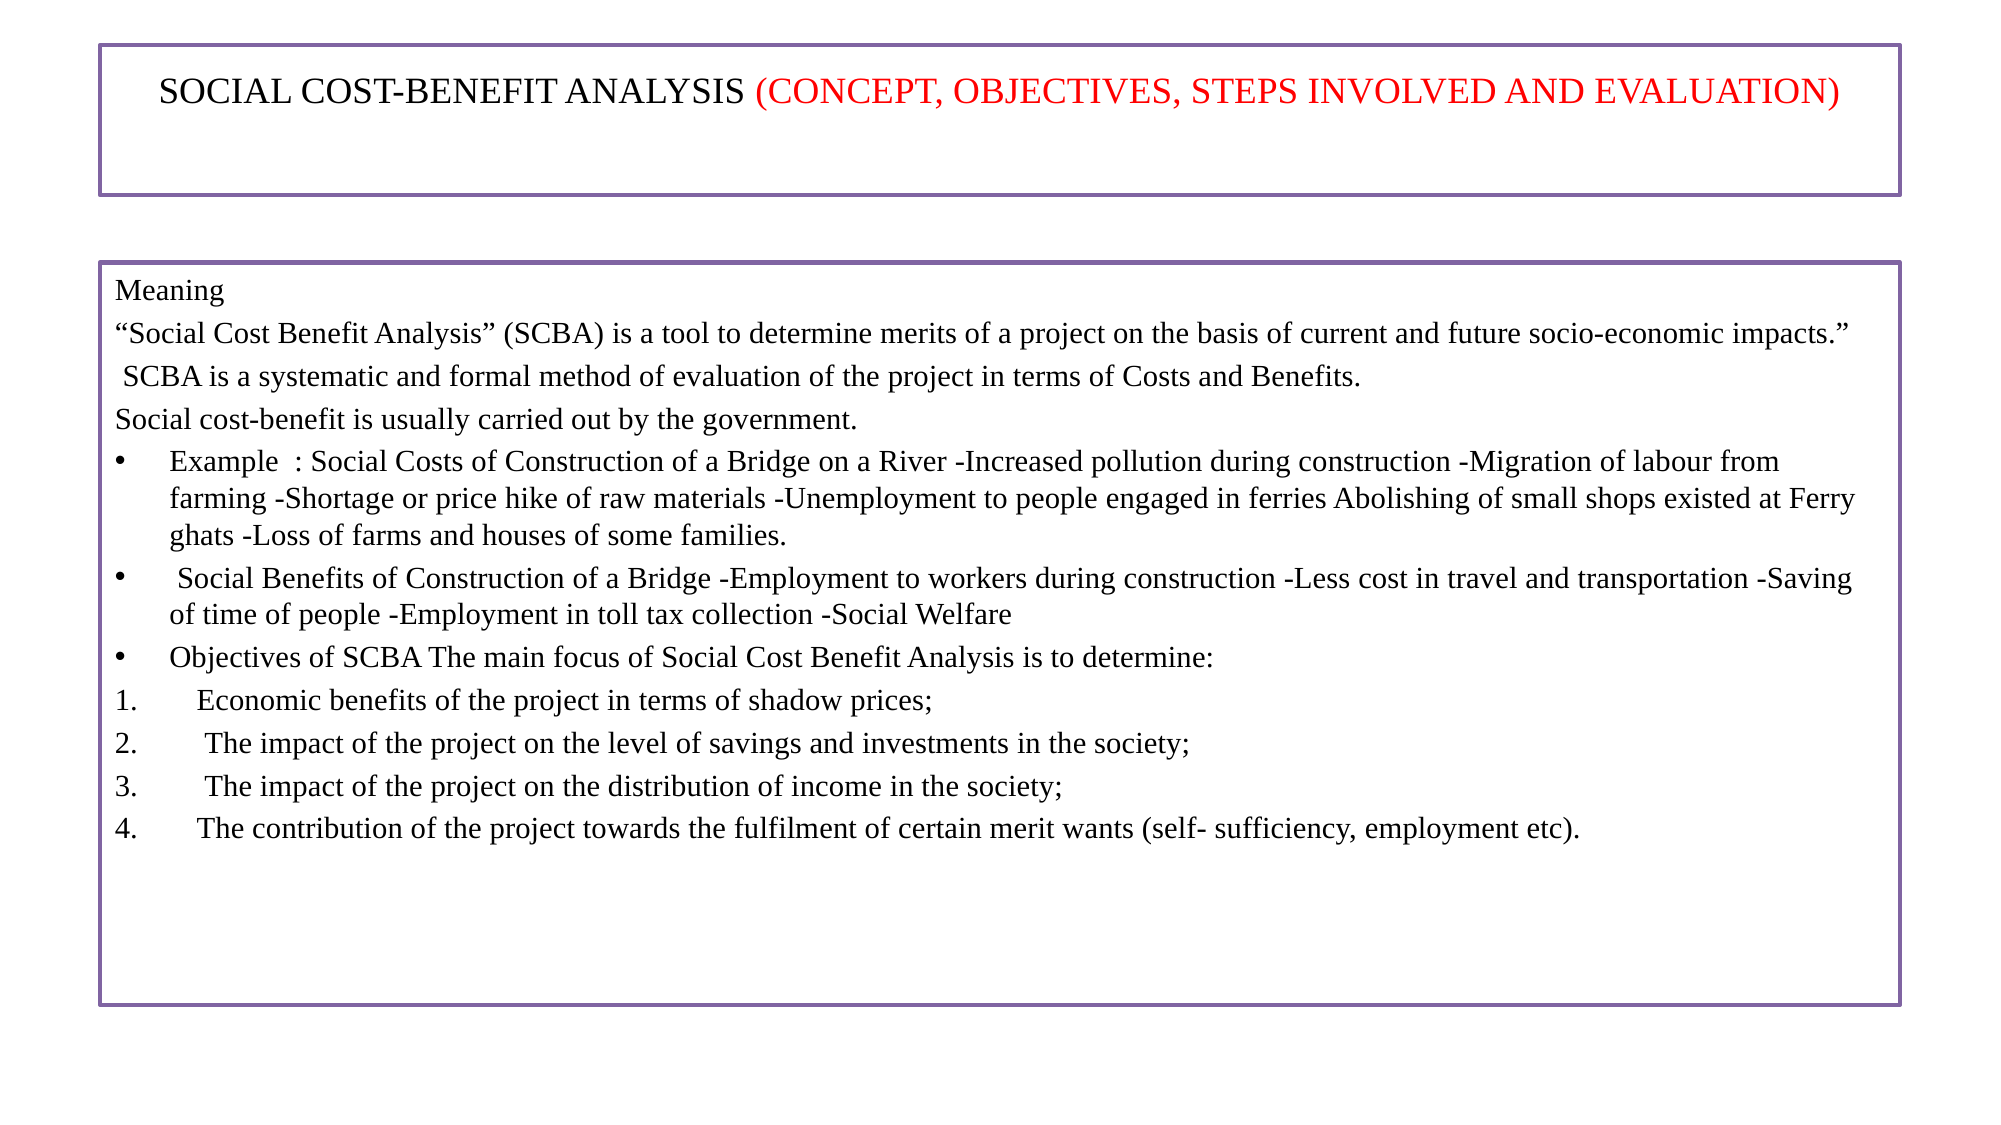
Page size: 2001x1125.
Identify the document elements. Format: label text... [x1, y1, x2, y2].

title SOCIAL COST-BENEFIT ANALYSIS (CONCEPT, OBJECTIVES, STEPS INVOLVED AND EVALUATION) [98, 43, 1902, 197]
list Meaning “Social Cost Benefit Analysis” (SCBA) is a tool to determine merits of a project on the basis of current and future socio-economic impacts.” SCBA is a systematic and formal method of evaluation of the project in terms of Costs and Benefits. Social cost-benefit is usually carried out by the government. Example : Social Costs of Construction of a Bridge on a River -Increased pollution during construction -Migration of labour from farming -Shortage or price hike of raw materials -Unemployment to people engaged in ferries Abolishing of small shops existed at Ferry ghats -Loss of farms and houses of some families. Social Benefits of Construction of a Bridge -Employment to workers during construction -Less cost in travel and transportation -Saving of time of people -Employment in toll tax collection -Social Welfare Objectives of SCBA The main focus of Social Cost Benefit Analysis is to determine: Economic benefits of the project in terms of shadow prices; The impact of the project on the level of savings and investments in the society; The impact of the project on the distribution of income in the society; The contribution of the project towards the fulfilment of certain merit wants (self- sufficiency, employment etc). [98, 260, 1902, 1007]
